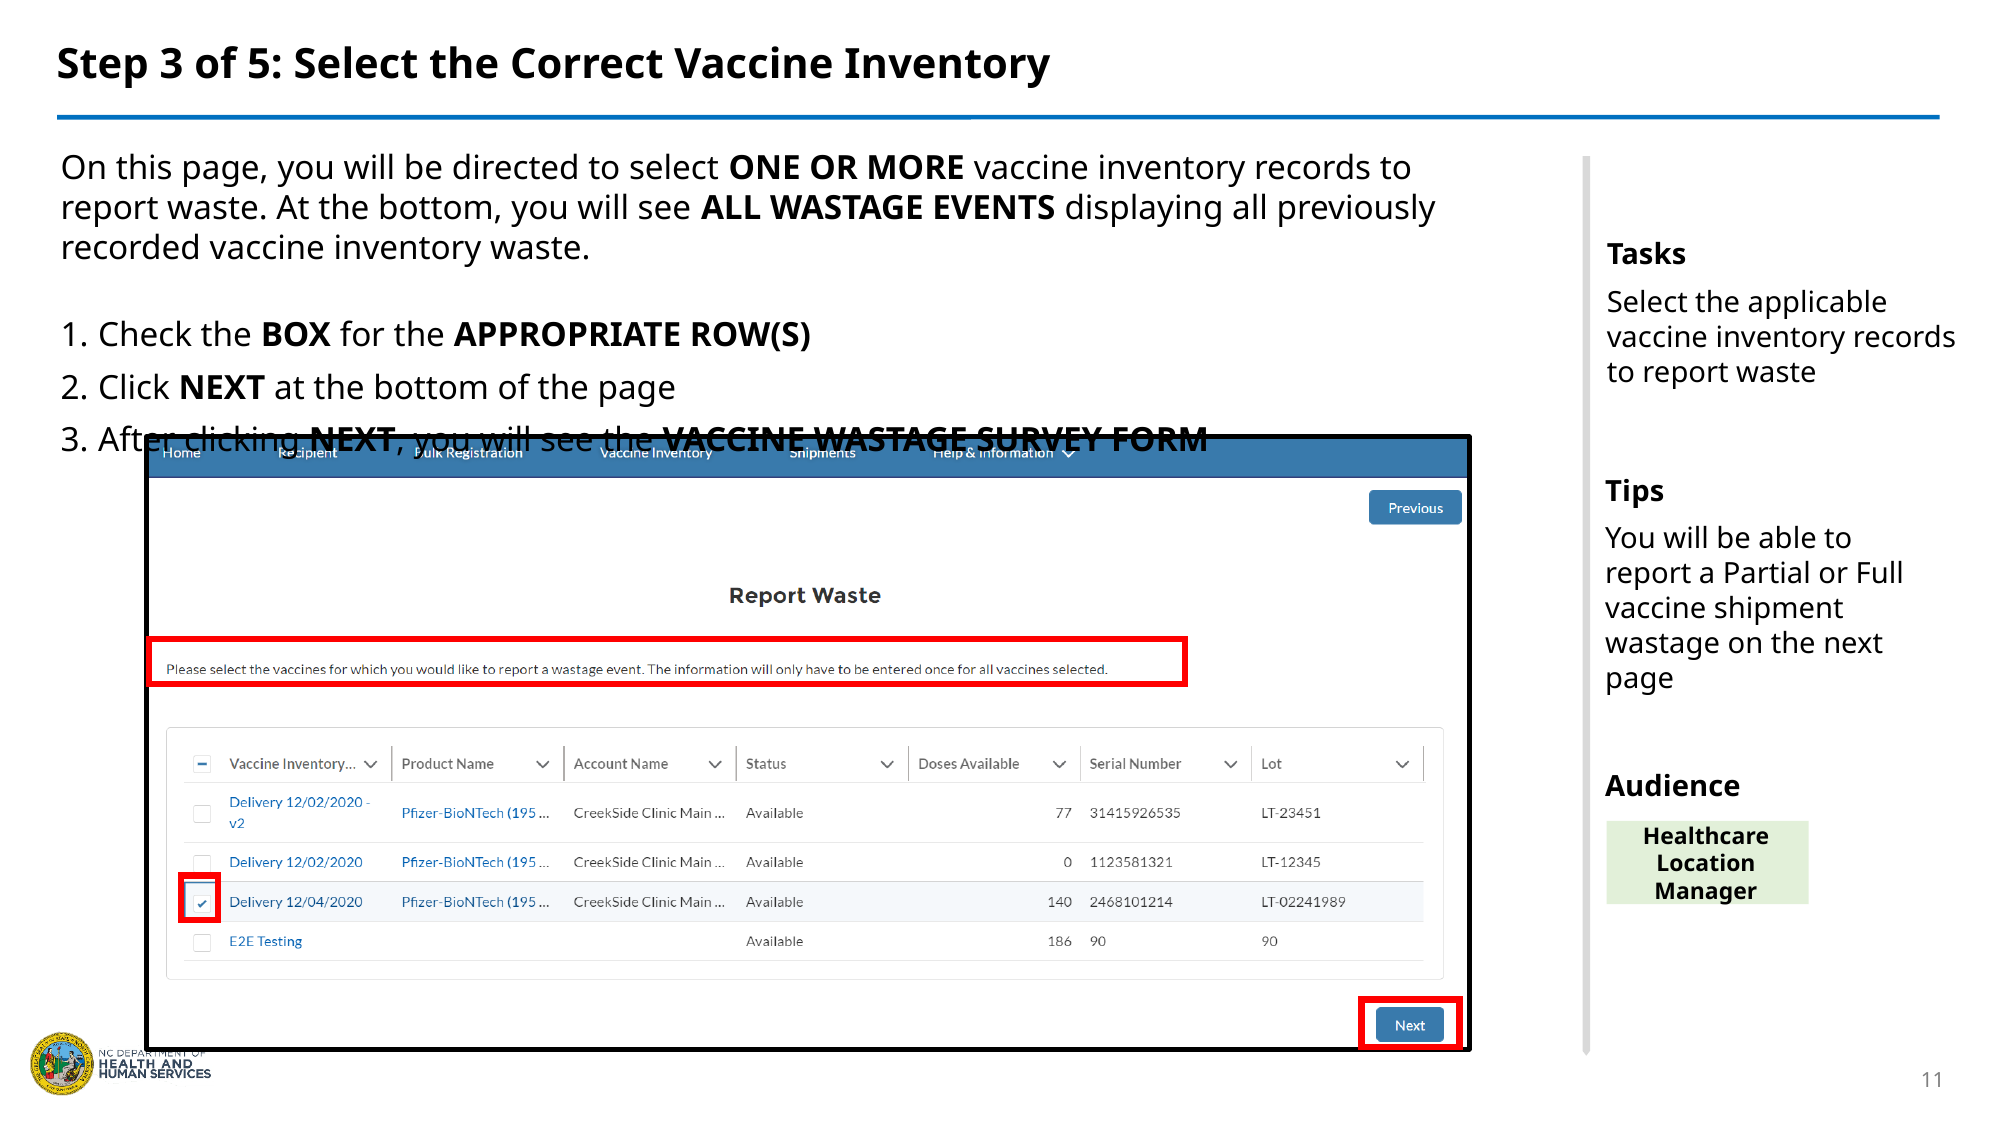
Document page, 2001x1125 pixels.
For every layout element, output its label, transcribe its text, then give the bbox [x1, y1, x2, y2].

text_box Tips You will be able to report a Partial or Full vaccine shipment wastage on the next page [1605, 472, 1925, 695]
picture [28, 1022, 214, 1125]
text_box Audience [1590, 760, 1970, 811]
text_box Tasks Select the applicable vaccine inventory records to report waste [1606, 235, 1987, 388]
picture [148, 438, 1467, 1047]
text_box On this page, you will be directed to select ONE OR MORE vaccine inventory records to report waste. At the bottom, you will see ALL WASTAGE EVENTS displaying all previously recorded vaccine inventory waste. Check the BOX for the APPROPRIATE ROW(S) Click NEXT at the bottom of the page After clicking NEXT, you will see the VACCINE WASTAGE SURVEY FORM [58, 144, 1505, 533]
text_box Healthcare Location Manager [1606, 820, 1810, 905]
text_box Step 3 of 5: Select the Correct Vaccine Inventory [41, 2, 1924, 121]
